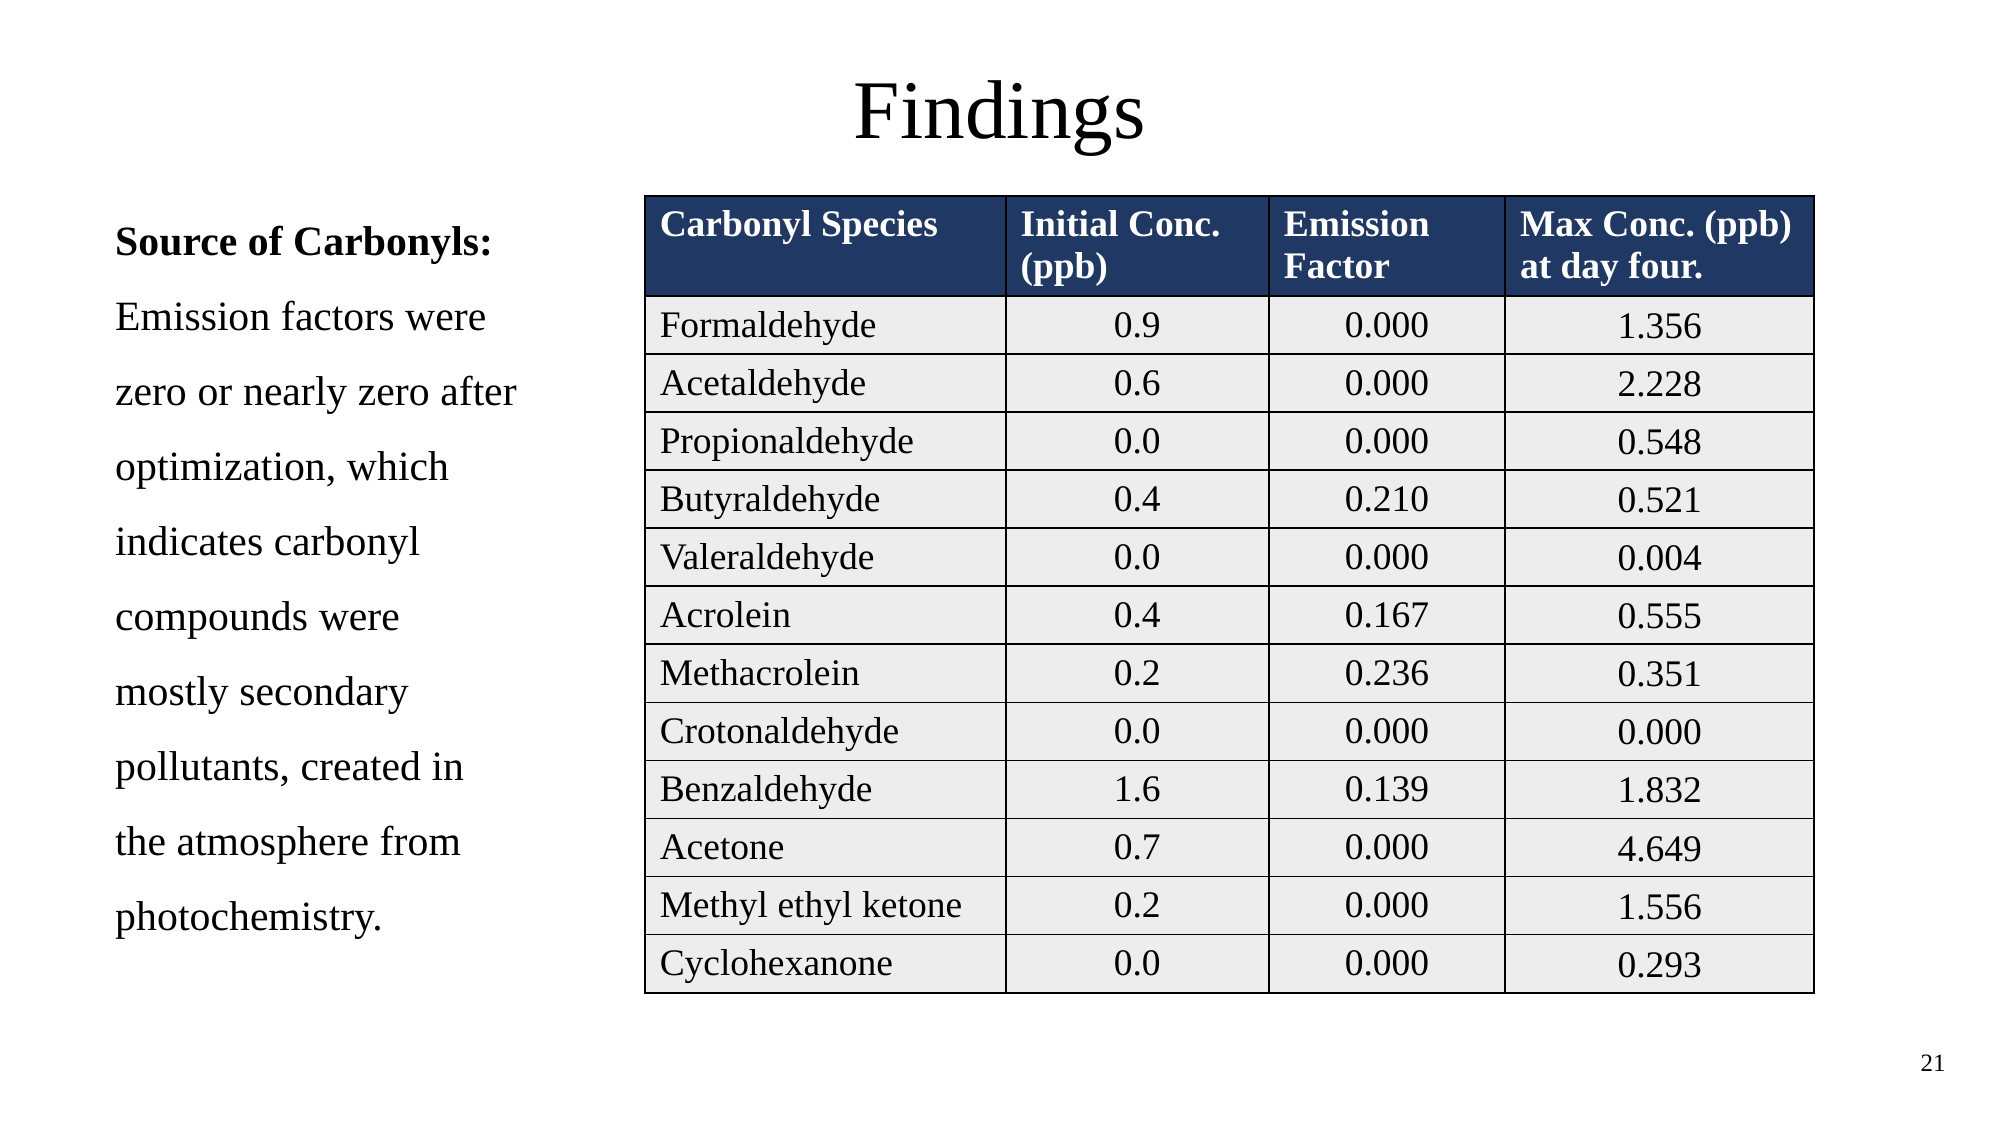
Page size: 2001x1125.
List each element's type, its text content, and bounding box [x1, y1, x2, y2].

table_cell Methacrolein [646, 645, 1005, 702]
table_cell 1.356 [1506, 297, 1813, 353]
table_cell 0.000 [1270, 297, 1504, 353]
table_cell 1.556 [1506, 877, 1813, 934]
table_cell 0.000 [1270, 935, 1504, 992]
table_cell 0.000 [1270, 877, 1504, 934]
table_cell 1.6 [1007, 761, 1268, 818]
table_cell 0.210 [1270, 471, 1504, 527]
table_cell 0.167 [1270, 587, 1504, 643]
table_cell Formaldehyde [646, 297, 1005, 353]
table_cell 0.6 [1007, 355, 1268, 411]
table_cell Valeraldehyde [646, 529, 1005, 585]
table_cell 0.0 [1007, 413, 1268, 469]
table_cell 0.0 [1007, 529, 1268, 585]
table_cell Propionaldehyde [646, 413, 1005, 469]
table_cell 0.000 [1270, 819, 1504, 876]
table_cell 0.000 [1270, 529, 1504, 585]
table_cell Acetone [646, 819, 1005, 876]
table_cell Acetaldehyde [646, 355, 1005, 411]
table_cell 0.000 [1270, 413, 1504, 469]
table_cell Butyraldehyde [646, 471, 1005, 527]
text_box Source of Carbonyls: Emission factors were zero or nearly zero after optimization, which indicates carbonyl compounds were mostly secondary pollutants, created in the atmosphere from photochemistry. [100, 181, 533, 1022]
table_cell 0.548 [1506, 413, 1813, 469]
table_cell 1.832 [1506, 761, 1813, 818]
table_header Max Conc. (ppb) at day four. [1506, 197, 1813, 295]
table_cell 0.7 [1007, 819, 1268, 876]
table_cell 0.351 [1506, 645, 1813, 702]
table_cell 0.0 [1007, 703, 1268, 760]
table_cell 0.521 [1506, 471, 1813, 527]
table_header Carbonyl Species [646, 197, 1005, 295]
table_cell Methyl ethyl ketone [646, 877, 1005, 934]
table_cell 2.228 [1506, 355, 1813, 411]
table_cell 0.2 [1007, 877, 1268, 934]
table_cell Acrolein [646, 587, 1005, 643]
table_cell 0.555 [1506, 587, 1813, 643]
table_cell Cyclohexanone [646, 935, 1005, 992]
table_cell 0.4 [1007, 587, 1268, 643]
table_cell 0.000 [1506, 703, 1813, 760]
table_cell 0.000 [1270, 703, 1504, 760]
table_cell 0.000 [1270, 355, 1504, 411]
table_cell 0.9 [1007, 297, 1268, 353]
table_cell 0.4 [1007, 471, 1268, 527]
table_cell 0.293 [1506, 935, 1813, 992]
table_cell 4.649 [1506, 819, 1813, 876]
table_cell 0.0 [1007, 935, 1268, 992]
text_box Findings [686, 29, 1314, 194]
table_cell 0.004 [1506, 529, 1813, 585]
table_cell Benzaldehyde [646, 761, 1005, 818]
table_header Initial Conc. (ppb) [1007, 197, 1268, 295]
table_cell Crotonaldehyde [646, 703, 1005, 760]
table_cell 0.236 [1270, 645, 1504, 702]
text_box 21 [1885, 1028, 1961, 1096]
table_header Emission Factor [1270, 197, 1504, 295]
table_cell 0.2 [1007, 645, 1268, 702]
table_cell 0.139 [1270, 761, 1504, 818]
